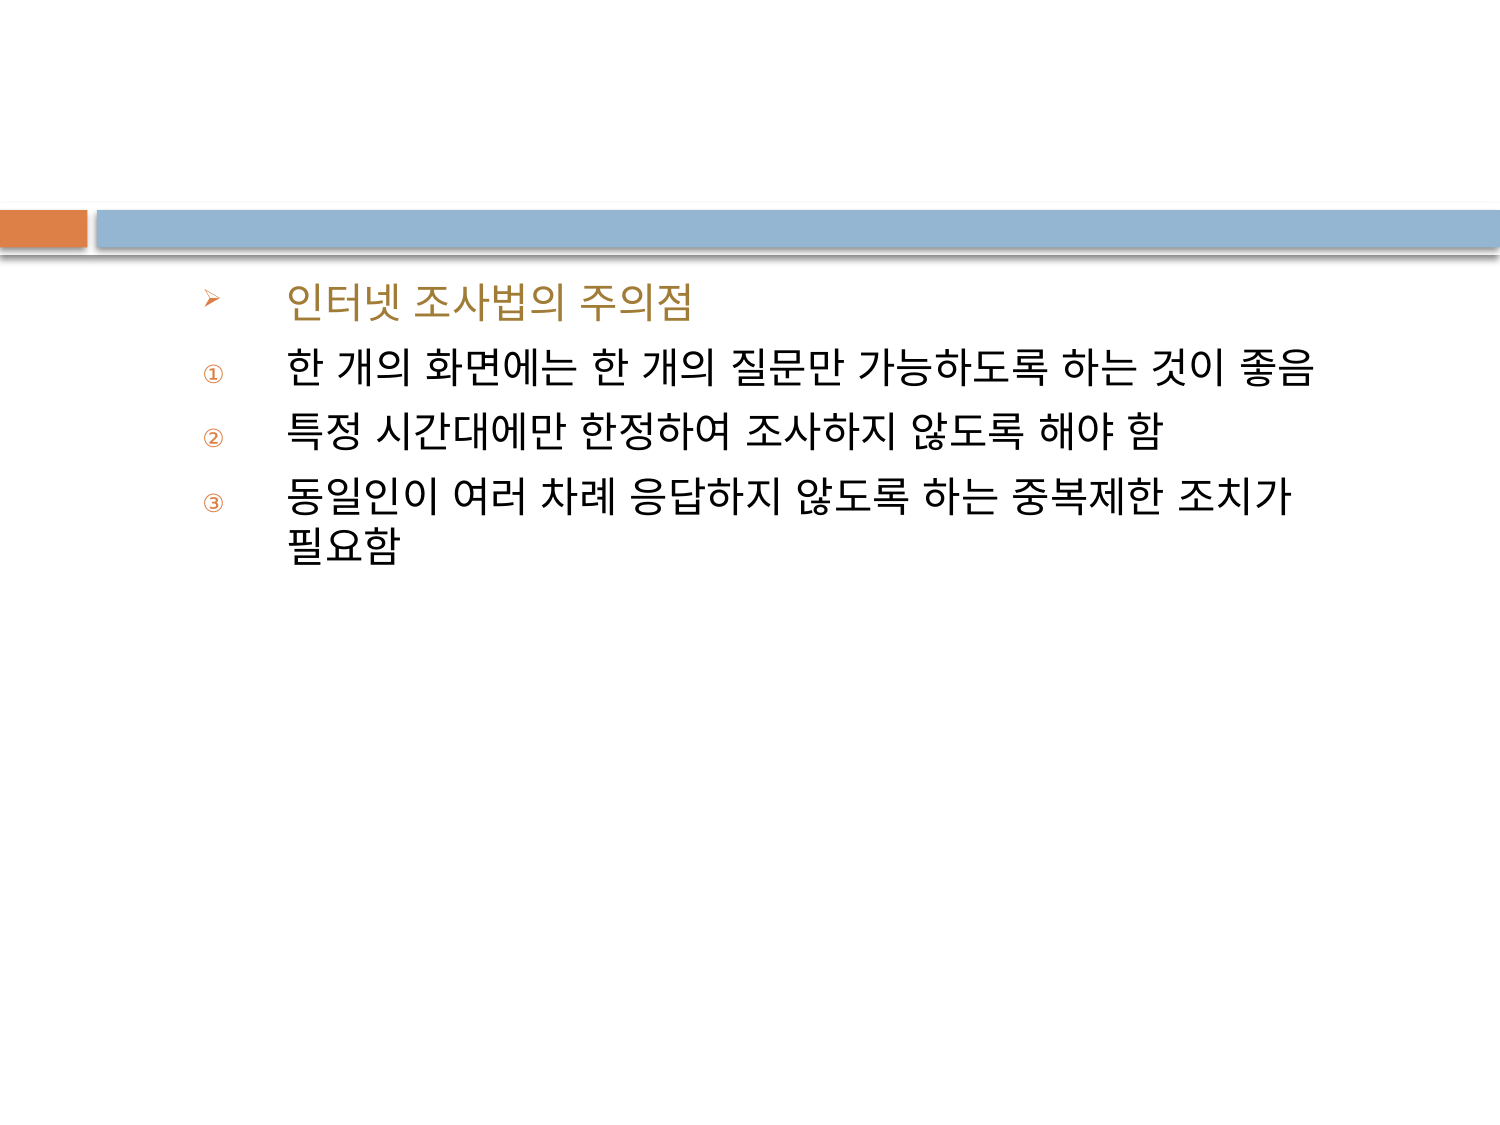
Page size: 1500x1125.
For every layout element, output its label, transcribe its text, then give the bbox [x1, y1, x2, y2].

list 인터넷 조사법의 주의점 한 개의 화면에는 한 개의 질문만 가능하도록 하는 것이 좋음 특정 시간대에만 한정하여 조사하지 않도록 해야 함 동일인이 여러 차례 응답하지 않도록 하는 중복제한 조치가 필요함 [187, 269, 1372, 1005]
